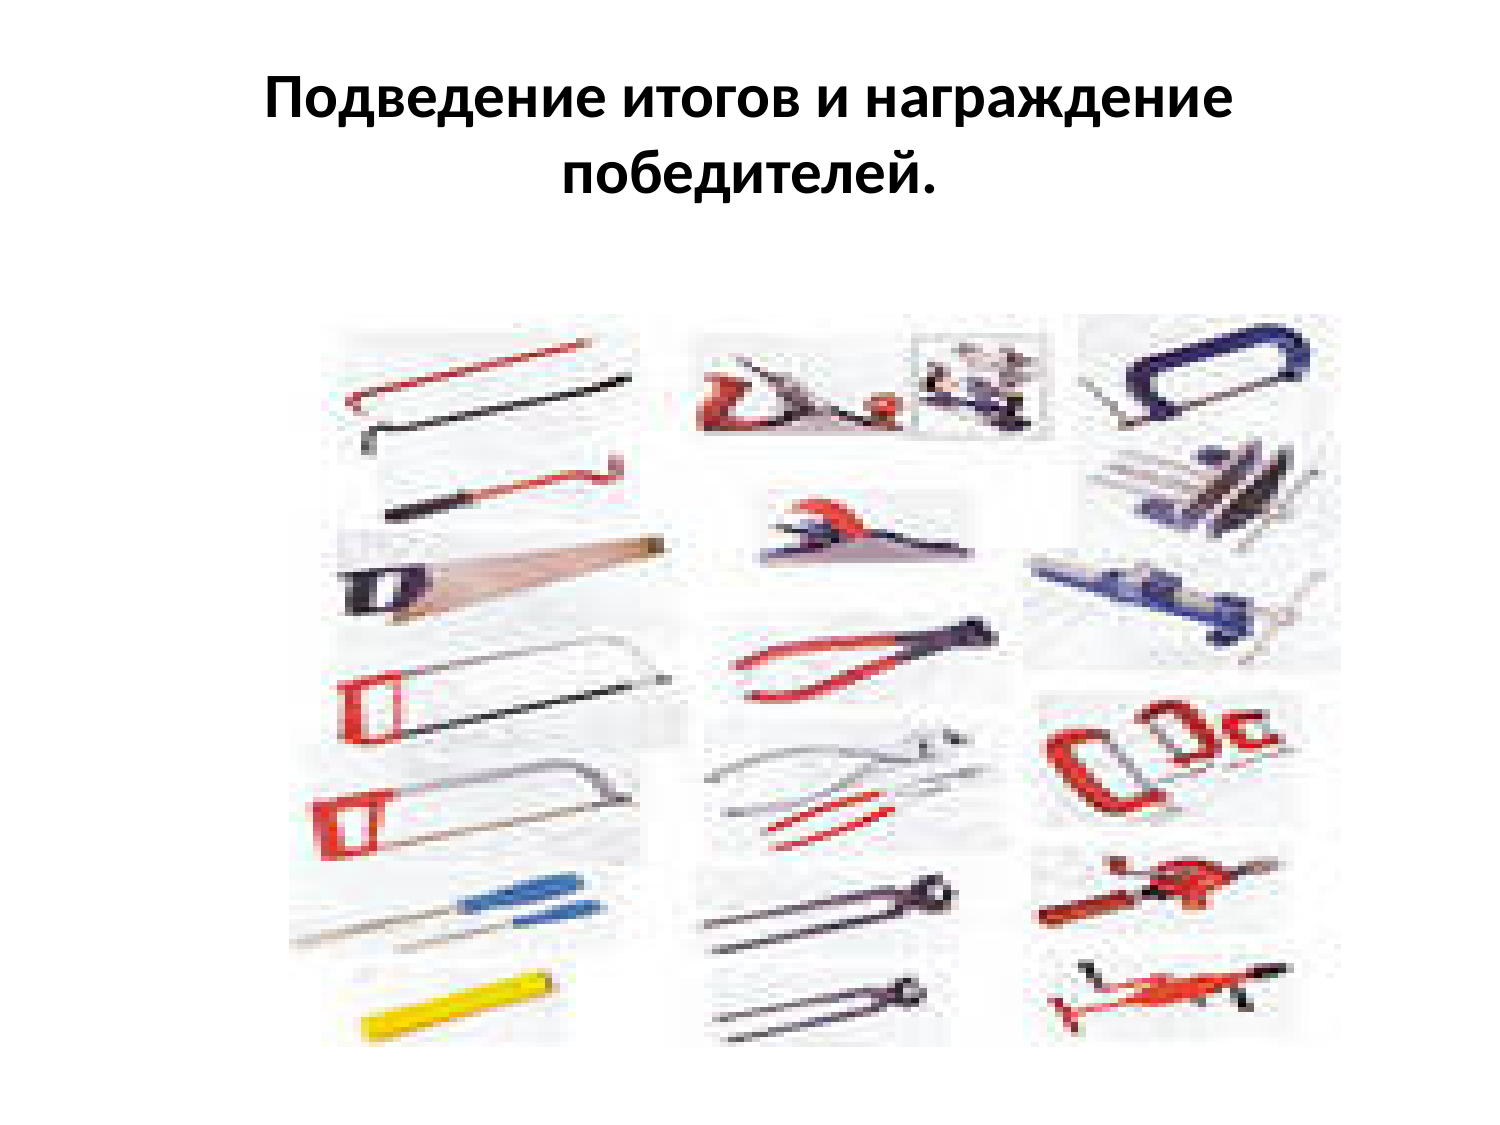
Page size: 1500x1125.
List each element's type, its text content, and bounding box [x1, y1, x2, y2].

title Подведение итогов и награждение победителей. [75, 45, 1425, 291]
picture [288, 314, 1341, 1048]
